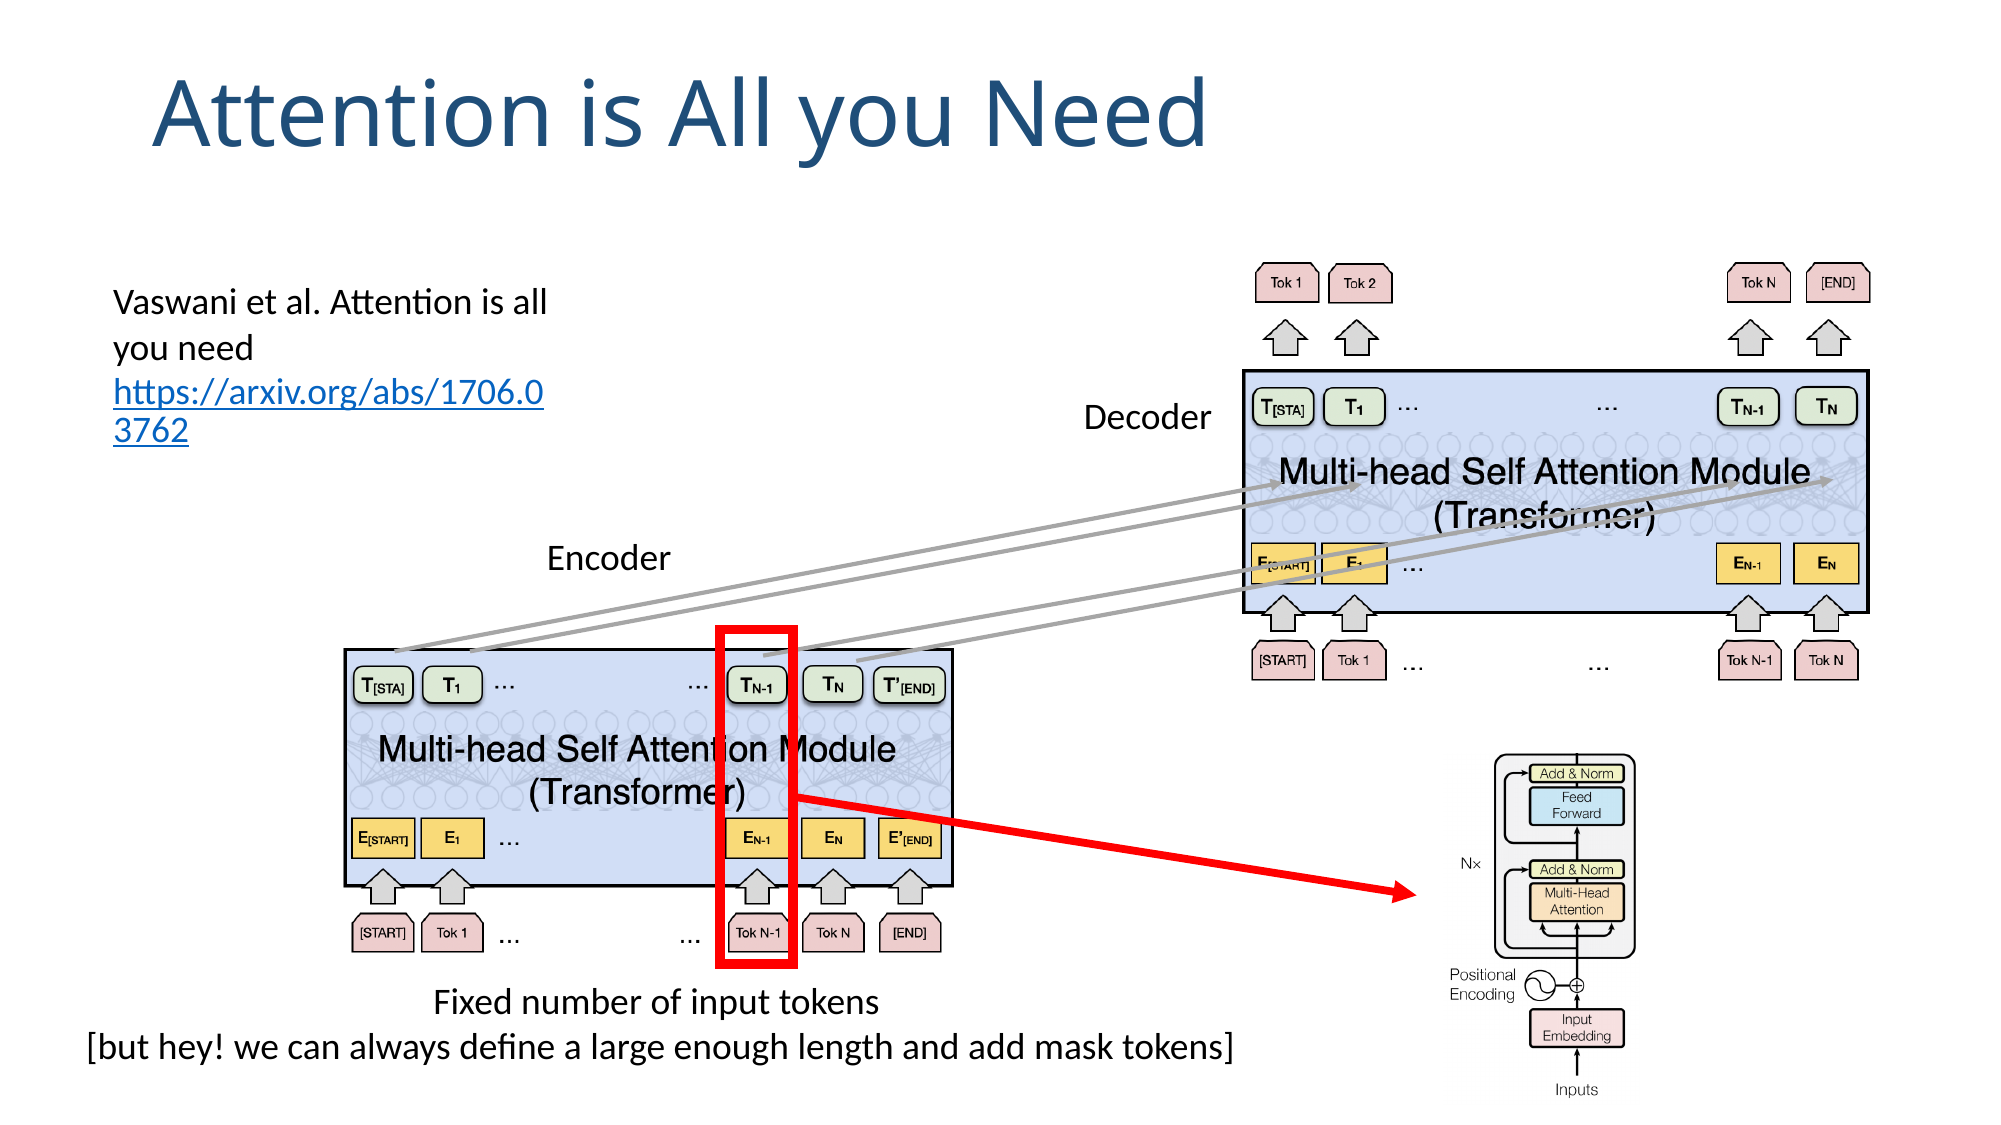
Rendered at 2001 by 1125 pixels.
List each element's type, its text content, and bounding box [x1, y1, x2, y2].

text_box Vaswani et al. Attention is all you need https://arxiv.org/abs/1706.03762 [98, 270, 564, 465]
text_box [856, 479, 1834, 661]
text_box Decoder [1068, 384, 1214, 445]
text_box Attention is All you Need [137, 59, 1947, 196]
picture [1443, 753, 1640, 1105]
text_box Fixed number of input tokens [but hey! we can always define a large enough length and add mask tokens] [71, 969, 1251, 1075]
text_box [792, 796, 1417, 896]
picture [323, 634, 966, 965]
picture [1214, 229, 1902, 712]
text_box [763, 482, 856, 656]
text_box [394, 482, 763, 652]
